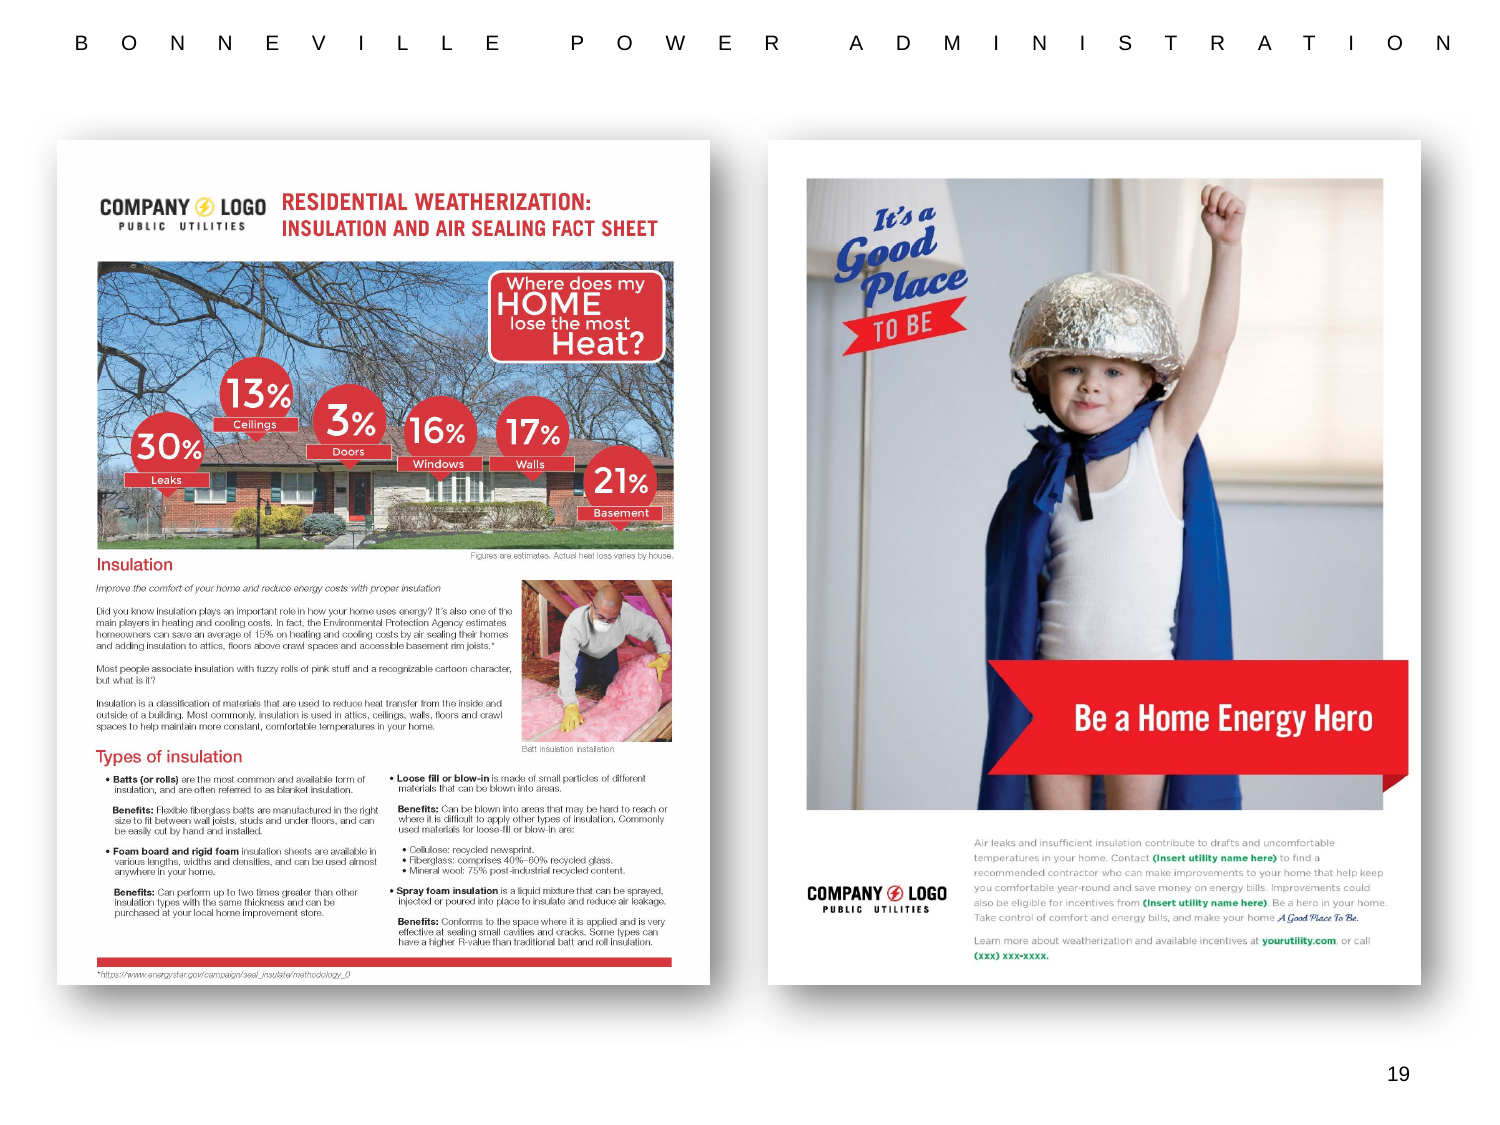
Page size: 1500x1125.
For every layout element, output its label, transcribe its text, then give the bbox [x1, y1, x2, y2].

slide_number 19 [1074, 1042, 1425, 1103]
picture [57, 140, 710, 985]
picture [767, 140, 1421, 985]
